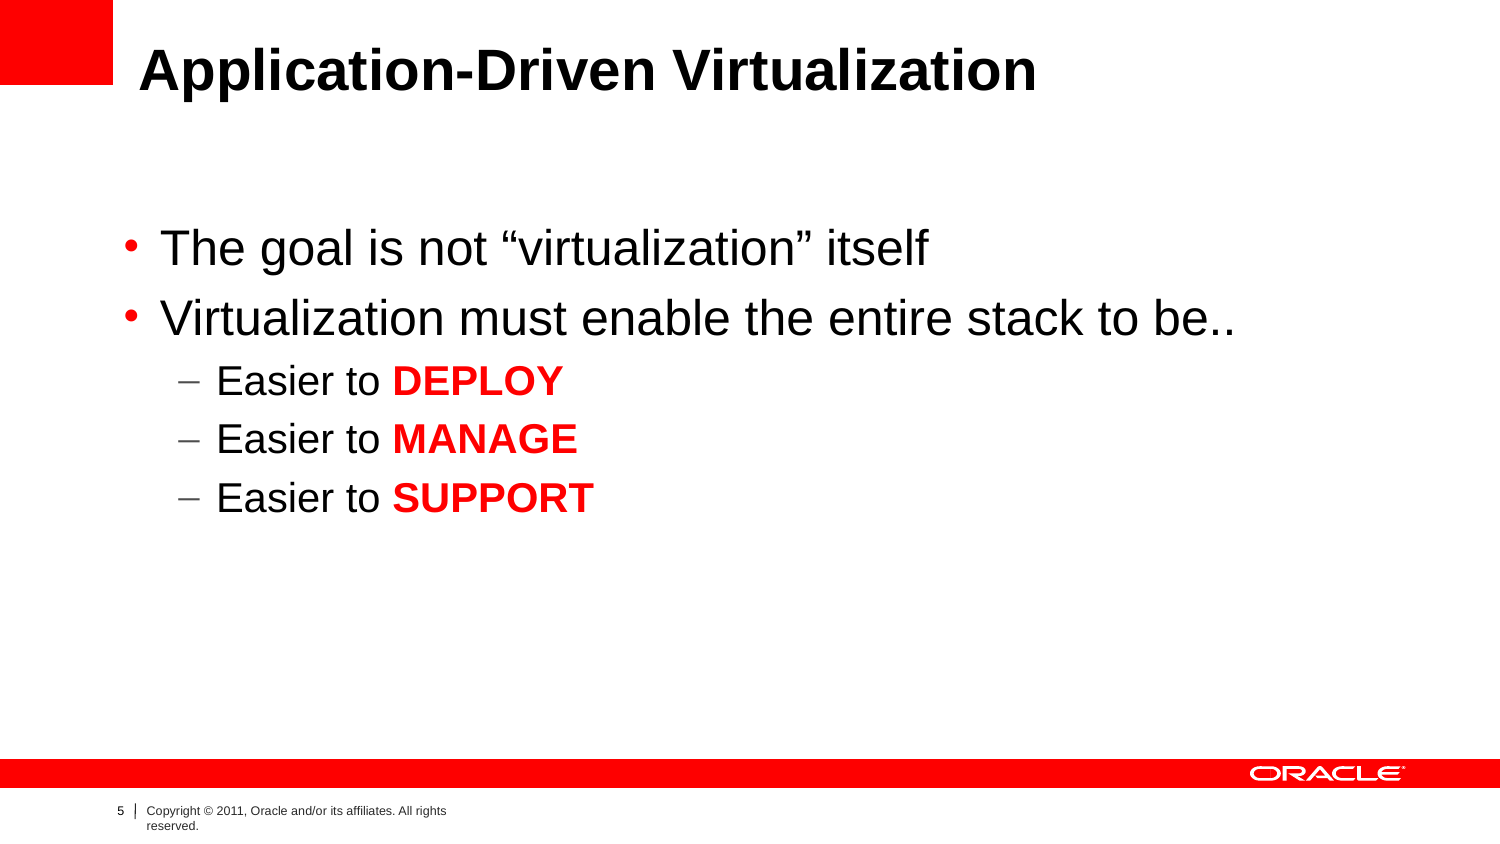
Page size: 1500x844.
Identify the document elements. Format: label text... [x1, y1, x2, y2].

picture [0, 0, 113, 85]
title Application-Driven Virtualization [138, 31, 1432, 148]
picture [0, 759, 1500, 788]
list The goal is not “virtualization” itself Virtualization must enable the entire stack to be.. Easier to DEPLOY Easier to MANAGE Easier to SUPPORT [122, 215, 1360, 635]
